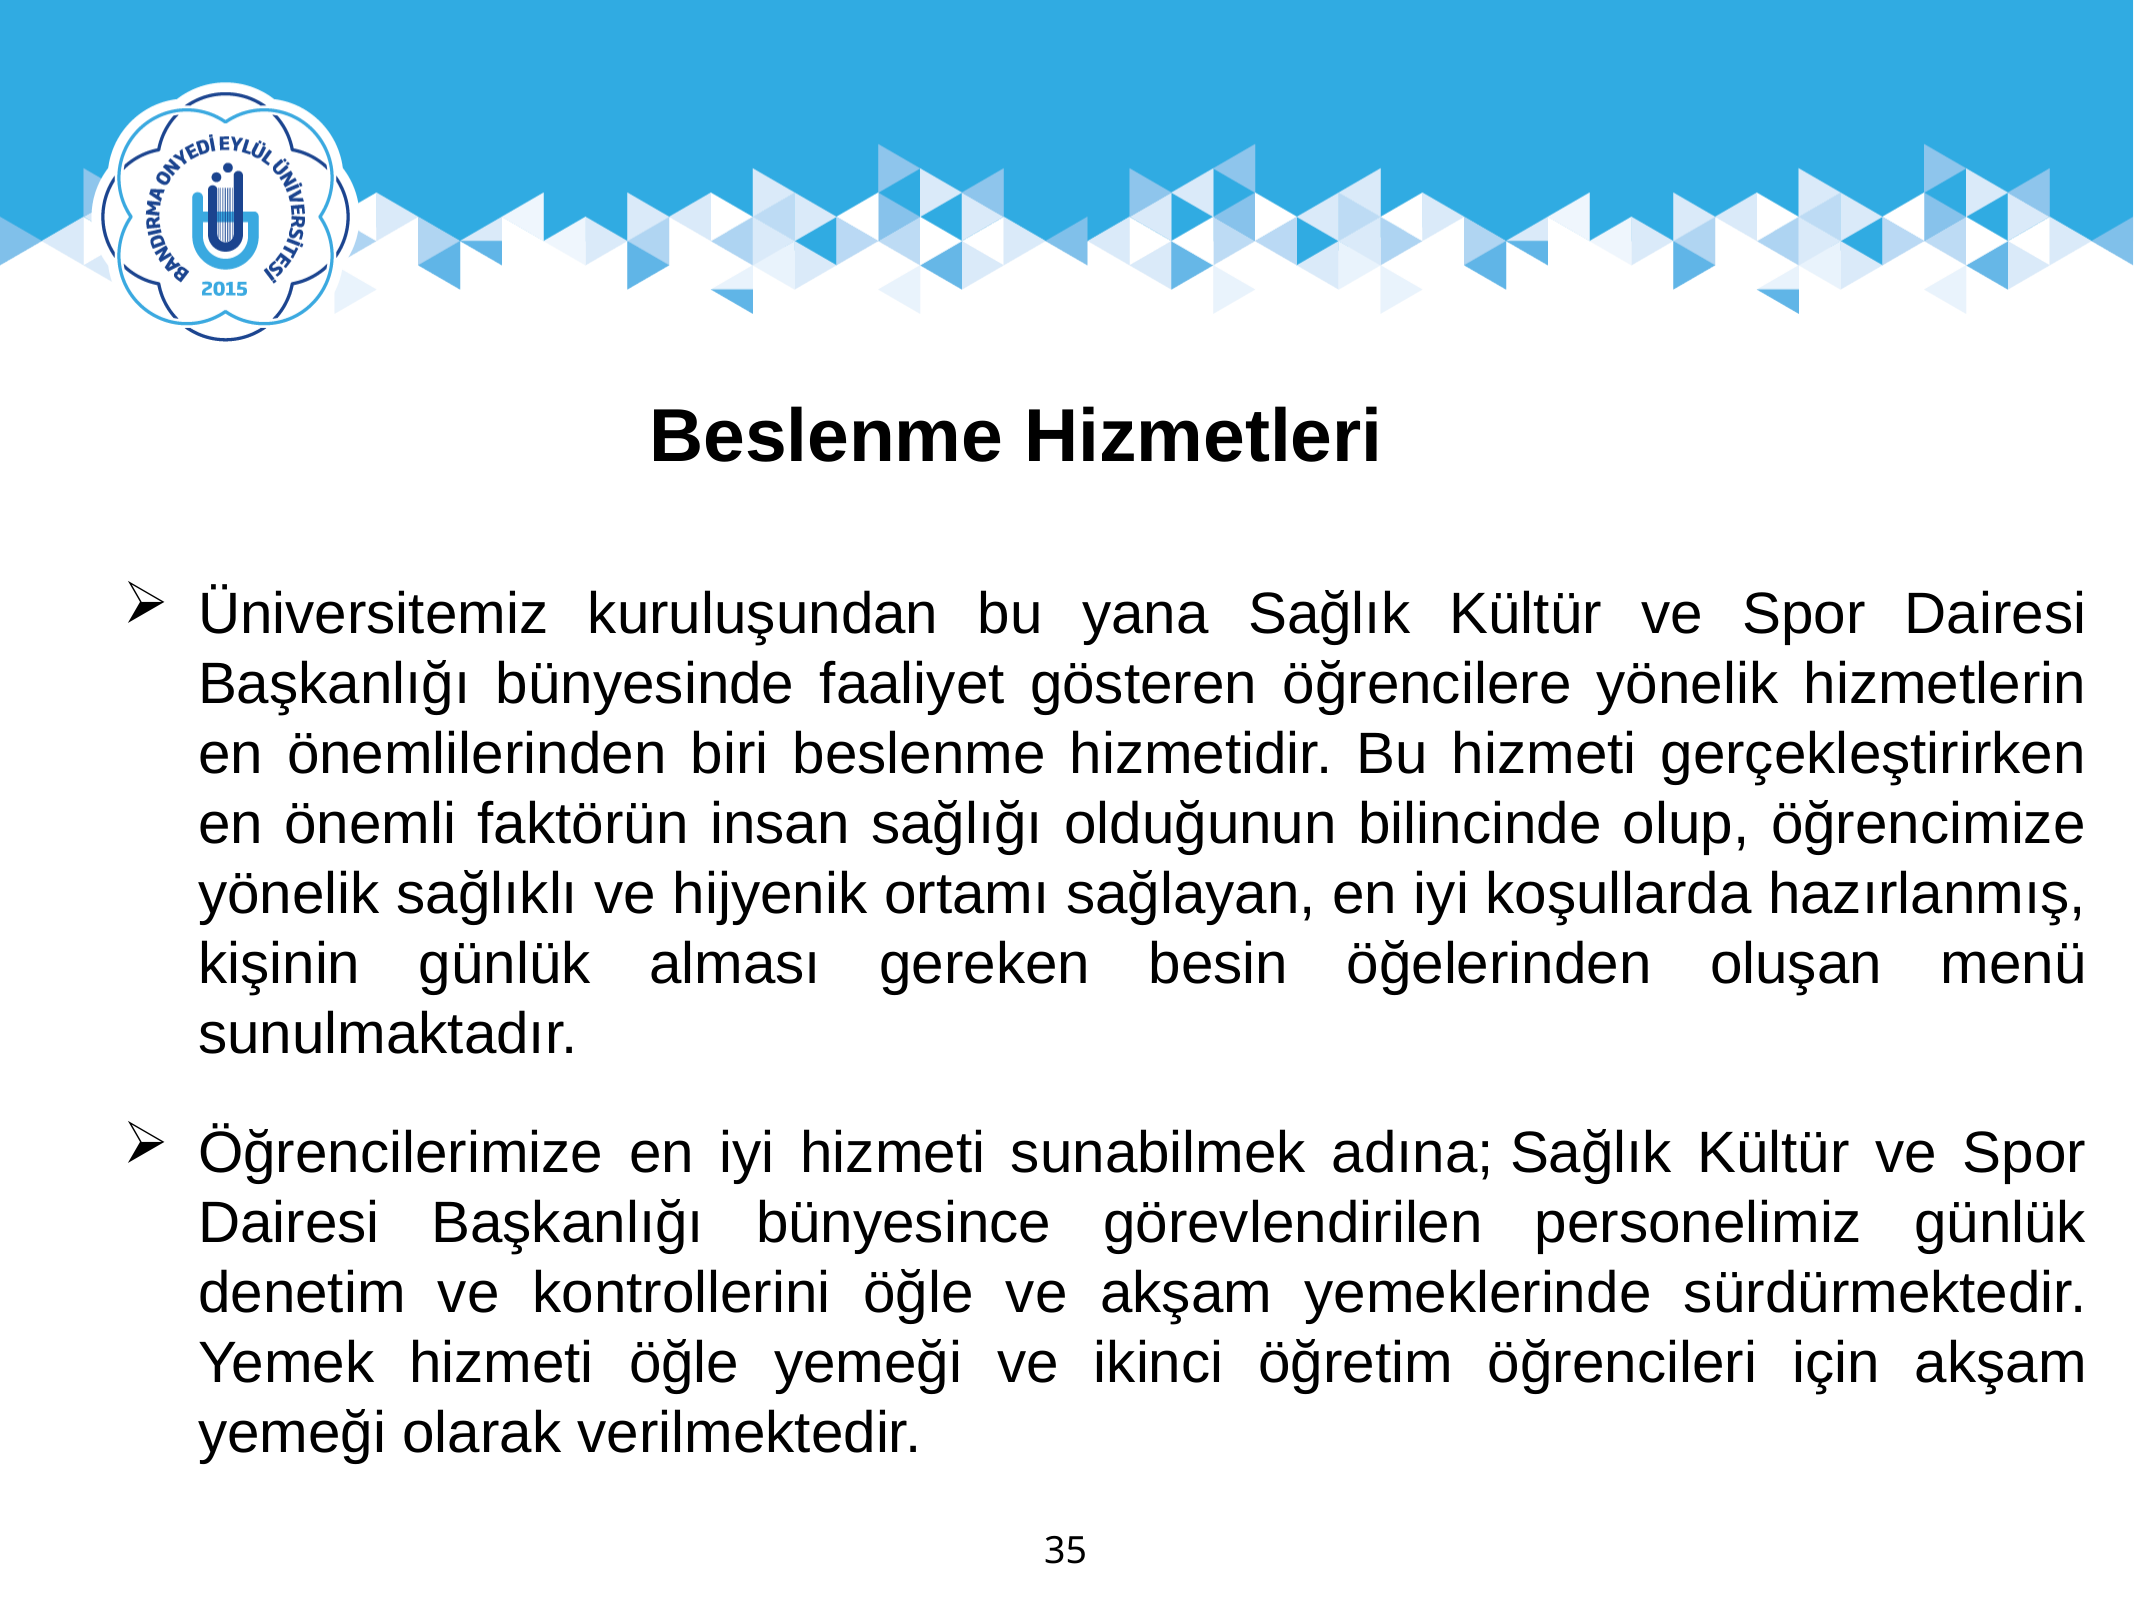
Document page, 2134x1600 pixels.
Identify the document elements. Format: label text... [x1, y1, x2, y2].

picture [0, 0, 2134, 352]
slide_number 35 [1034, 1517, 1097, 1581]
text_box Üniversitemiz kuruluşundan bu yana Sağlık Kültür ve Spor Dairesi Başkanlığı bünyesinde faaliyet gösteren öğrencilere yönelik hizmetlerin en önemlilerinden biri beslenme hizmetidir. Bu hizmeti gerçekleştirirken en önemli faktörün insan sağlığı olduğunun bilincinde olup, öğrencimize yönelik sağlıklı ve hijyenik ortamı sağlayan, en iyi koşullarda hazırlanmış, kişinin günlük alması gereken besin öğelerinden oluşan menü sunulmaktadır. Öğrencilerimize en iyi hizmeti sunabilmek adına; Sağlık Kültür ve Spor Dairesi Başkanlığı bünyesince görevlendirilen personelimiz günlük denetim ve kontrollerini öğle ve akşam yemeklerinde sürdürmektedir. Yemek hizmeti öğle yemeği ve ikinci öğretim öğrencileri için akşam yemeği olarak verilmektedir. [39, 566, 2097, 1473]
text_box Beslenme Hizmetleri [39, 377, 1993, 485]
